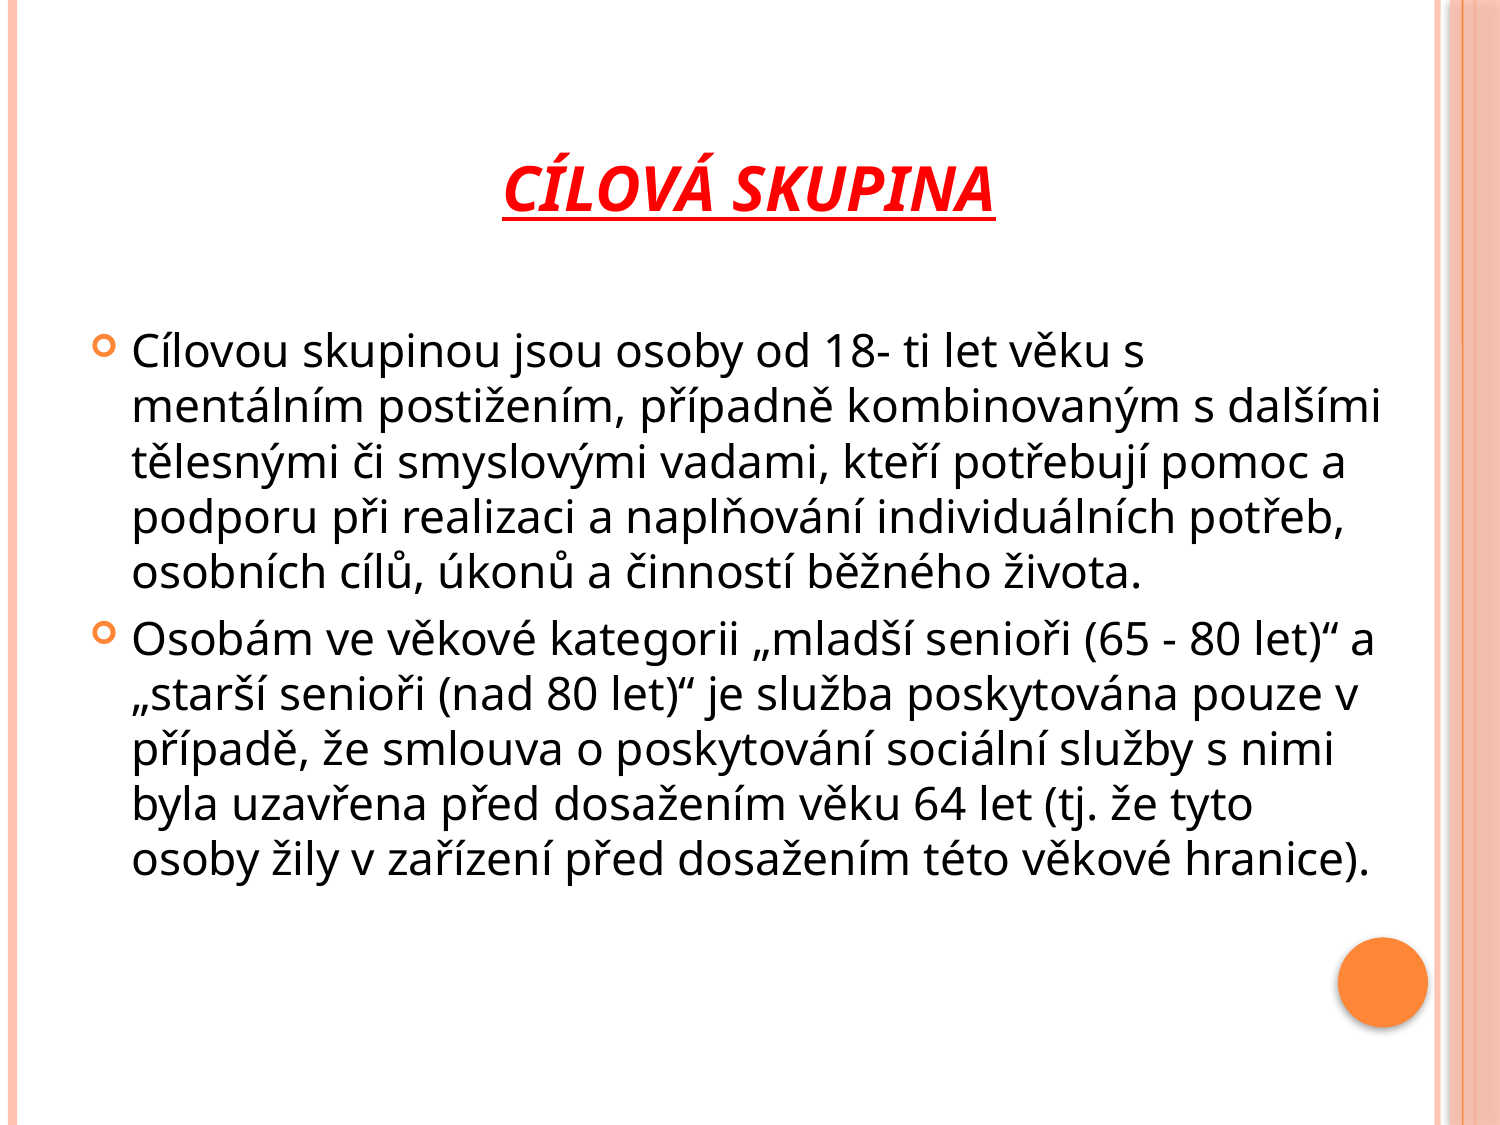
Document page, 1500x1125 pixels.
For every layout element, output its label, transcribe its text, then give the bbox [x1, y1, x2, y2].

title Cílová skupina [75, 45, 1424, 232]
list Cílovou skupinou jsou osoby od 18- ti let věku s mentálním postižením, případně kombinovaným s dalšími tělesnými či smyslovými vadami, kteří potřebují pomoc a podporu při realizaci a naplňování individuálních potřeb, osobních cílů, úkonů a činností běžného života. Osobám ve věkové kategorii „mladší senioři (65 - 80 let)“ a „starší senioři (nad 80 let)“ je služba poskytována pouze v případě, že smlouva o poskytování sociální služby s nimi byla uzavřena před dosažením věku 64 let (tj. že tyto osoby žily v zařízení před dosažením této věkové hranice). [75, 314, 1400, 1062]
